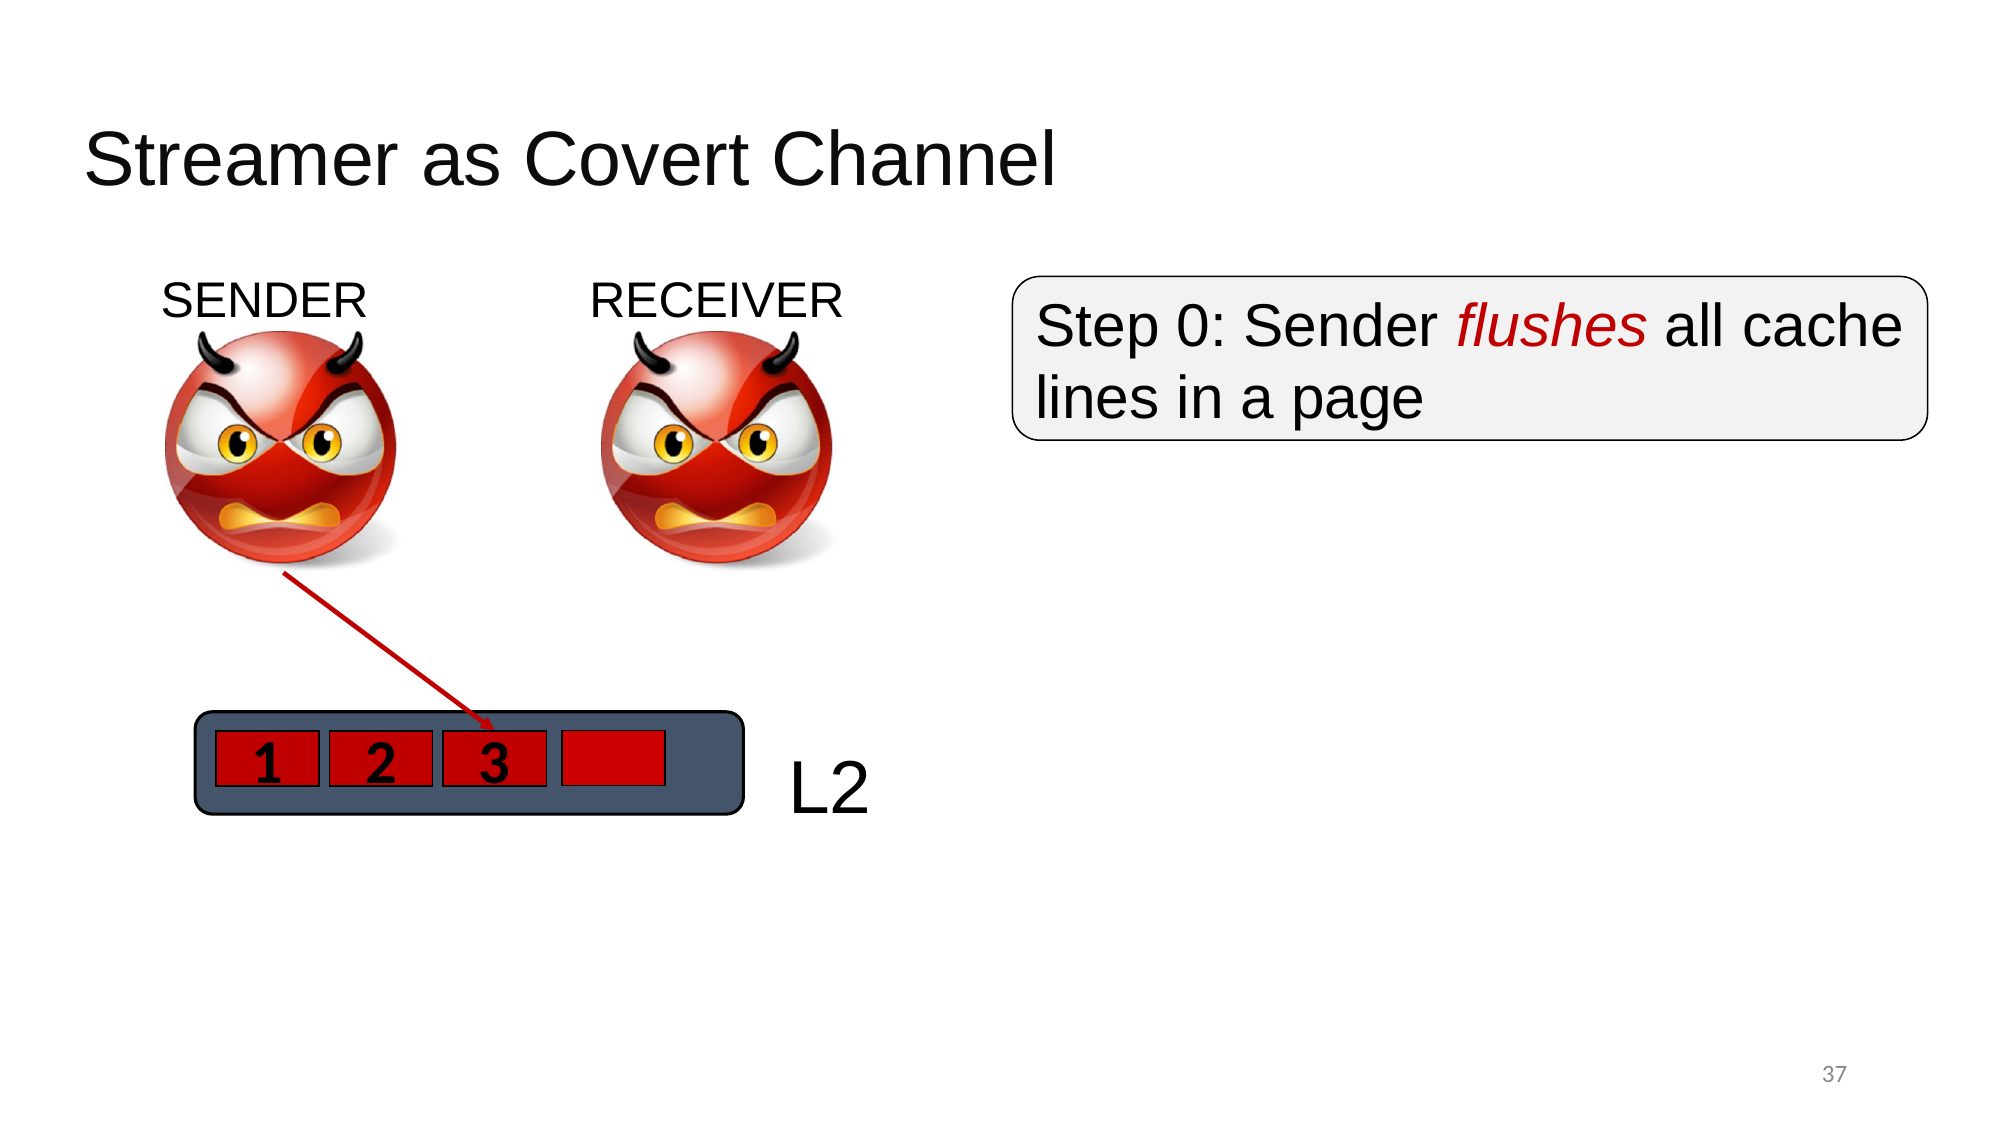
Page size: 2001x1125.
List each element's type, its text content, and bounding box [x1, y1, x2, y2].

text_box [283, 572, 495, 731]
text_box 1 [215, 730, 320, 786]
title Streamer as Covert Channel [68, 97, 1968, 223]
slide_number ‹#› [1412, 1042, 1863, 1103]
text_box [561, 730, 666, 786]
text_box L2 [773, 730, 929, 811]
picture [600, 331, 839, 573]
text_box 3 [443, 730, 547, 786]
text_box SENDER [145, 252, 422, 320]
text_box [195, 711, 744, 815]
text_box RECEIVER [574, 252, 865, 320]
text_box Step 0: Sender flushes all cache lines in a page [1012, 276, 1928, 441]
text_box 2 [329, 738, 433, 786]
picture [164, 331, 402, 573]
